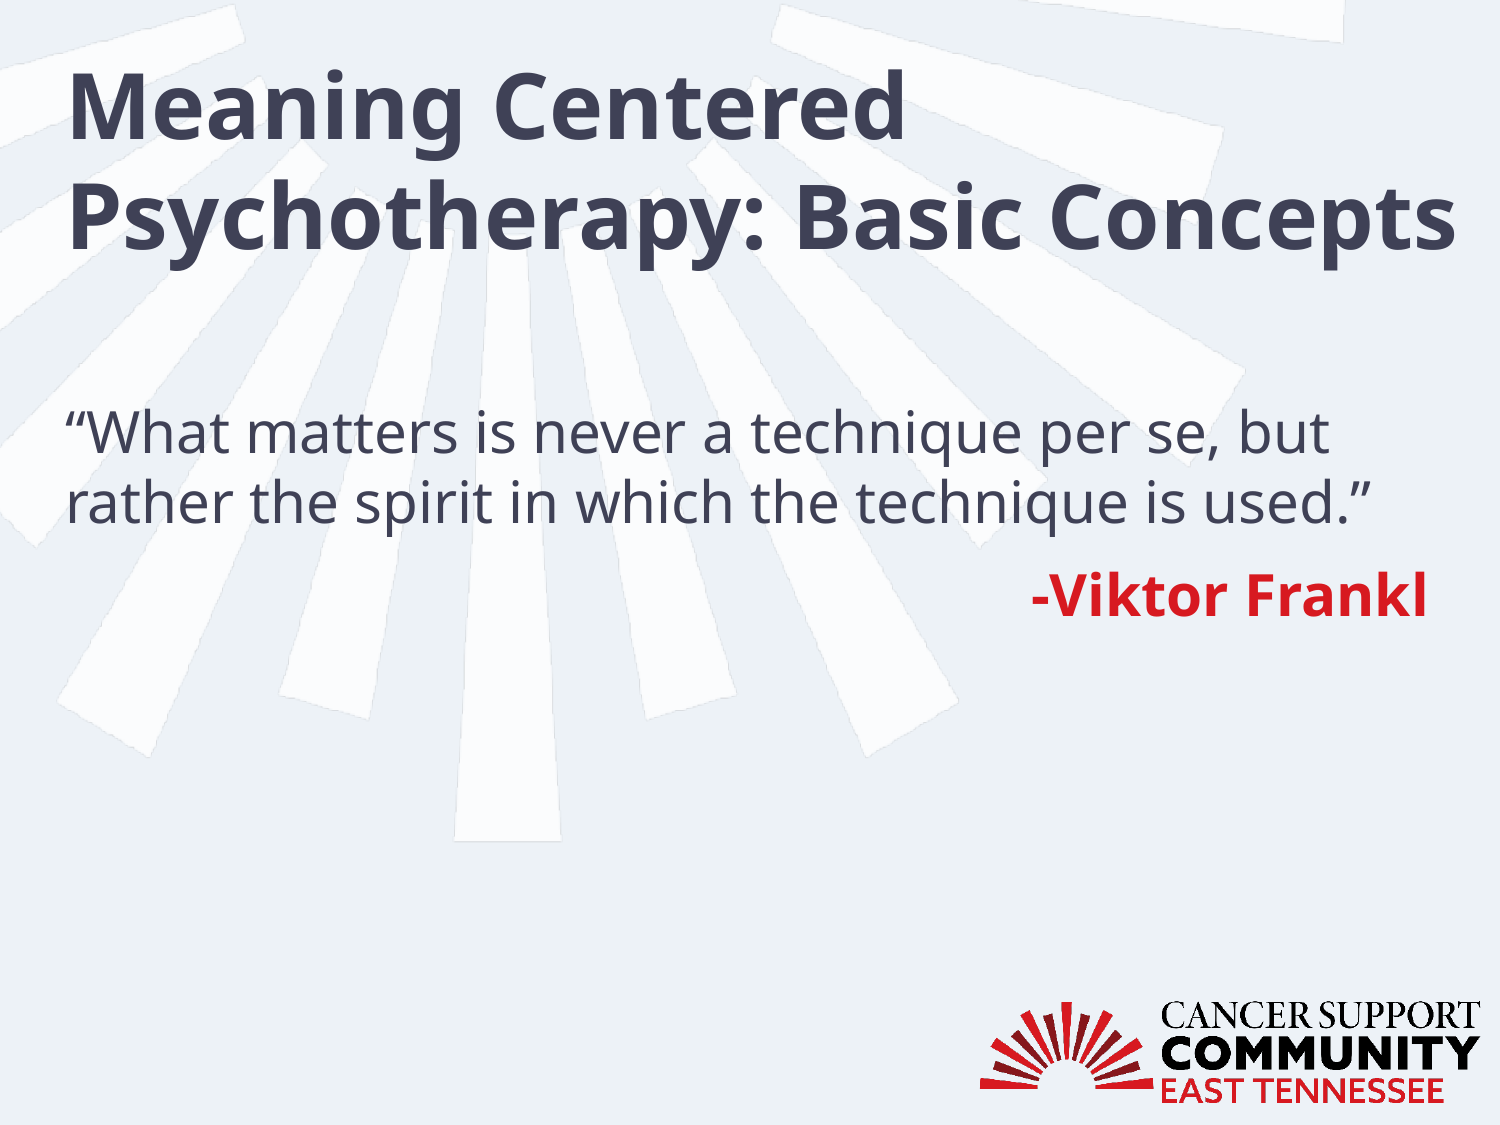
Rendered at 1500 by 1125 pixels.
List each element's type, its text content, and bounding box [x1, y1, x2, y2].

picture [974, 995, 1485, 1109]
list “What matters is never a technique per se, but rather the spirit in which the technique is used.” -Viktor Frankl [50, 387, 1444, 940]
text_box Meaning Centered Psychotherapy: Basic Concepts [1398, 63, 1485, 252]
picture [0, 0, 1394, 901]
